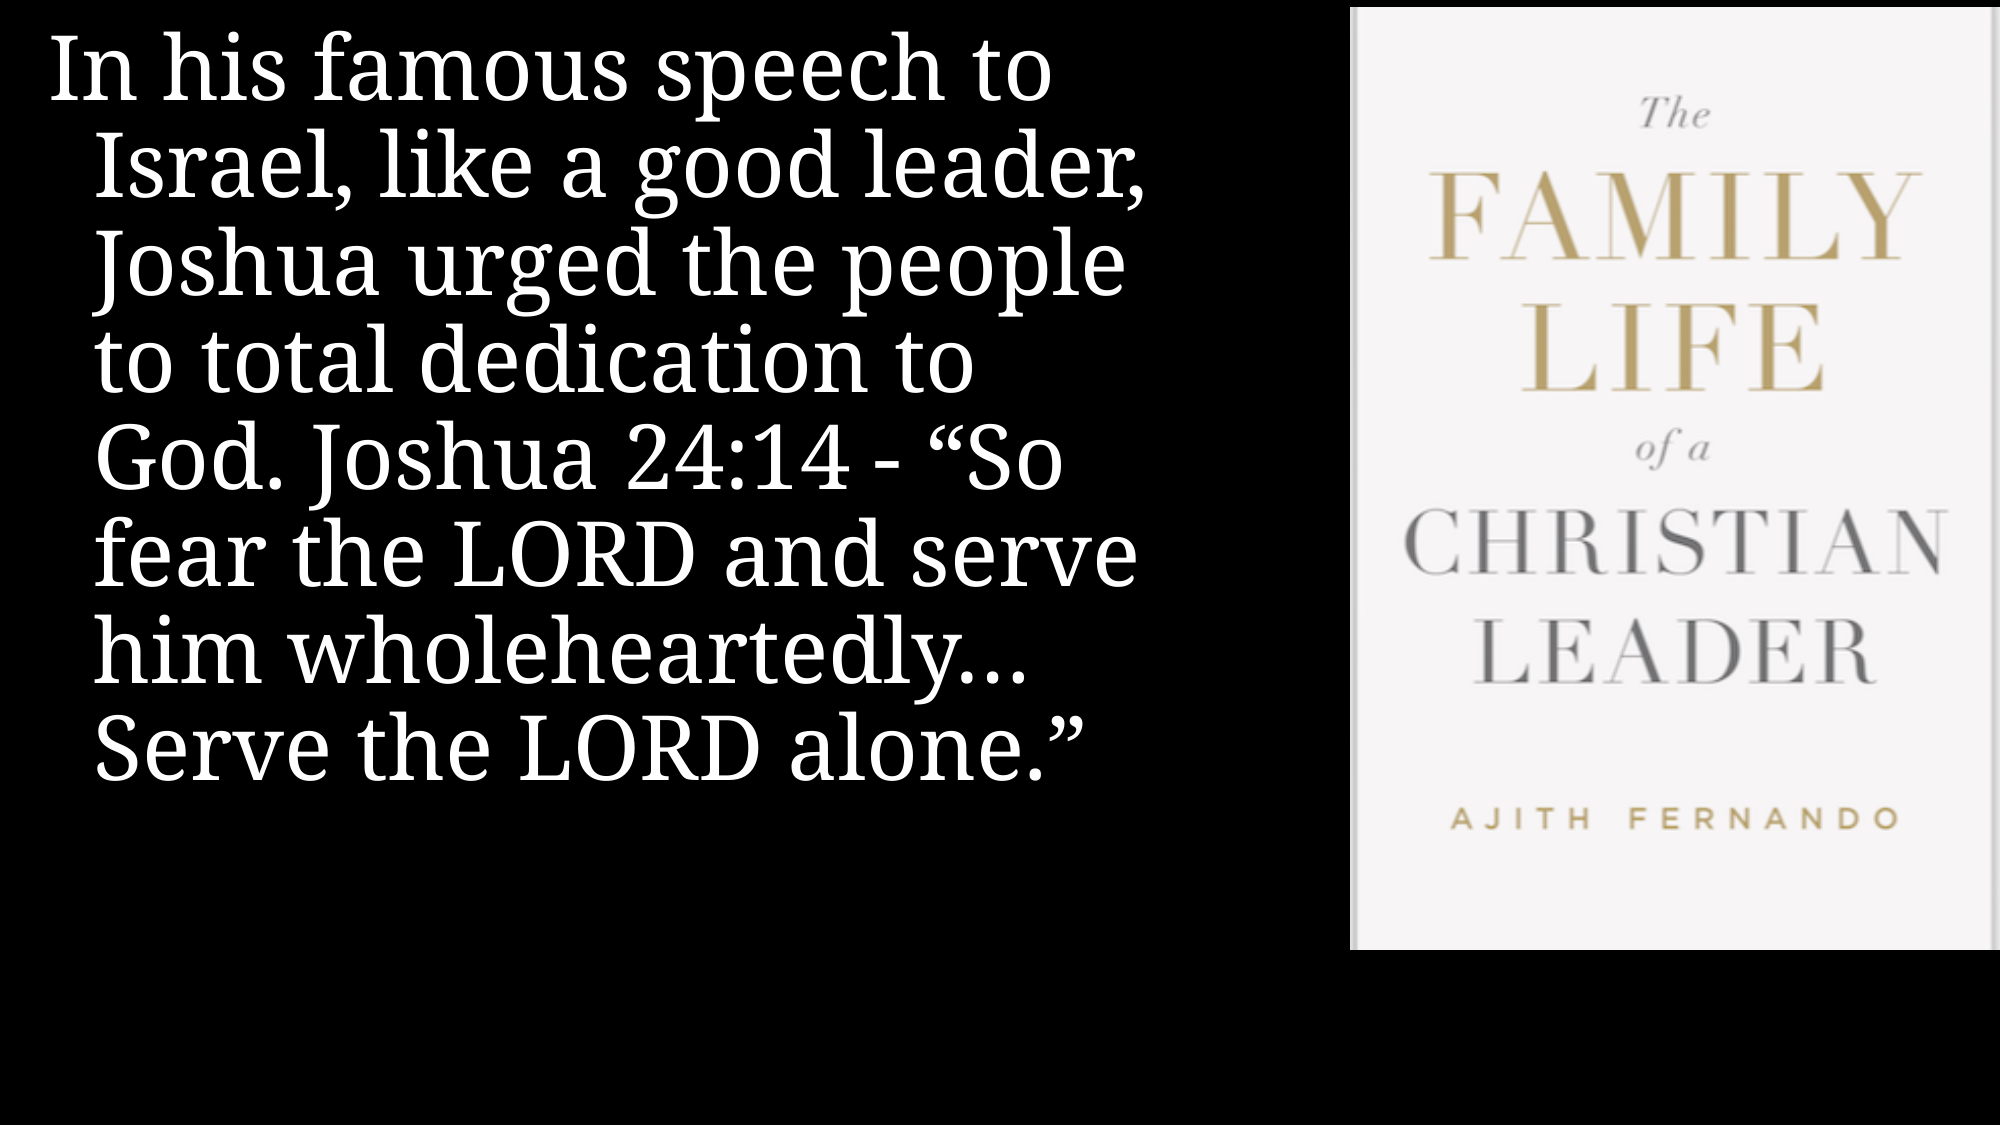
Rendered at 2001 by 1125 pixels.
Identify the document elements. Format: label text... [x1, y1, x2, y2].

picture [1349, 7, 2000, 951]
list In his famous speech to Israel, like a good leader, Joshua urged the people to total dedication to God. Joshua 24:14 - “So fear the LORD and serve him wholeheartedly…Serve the LORD alone.” [33, 15, 1196, 1103]
